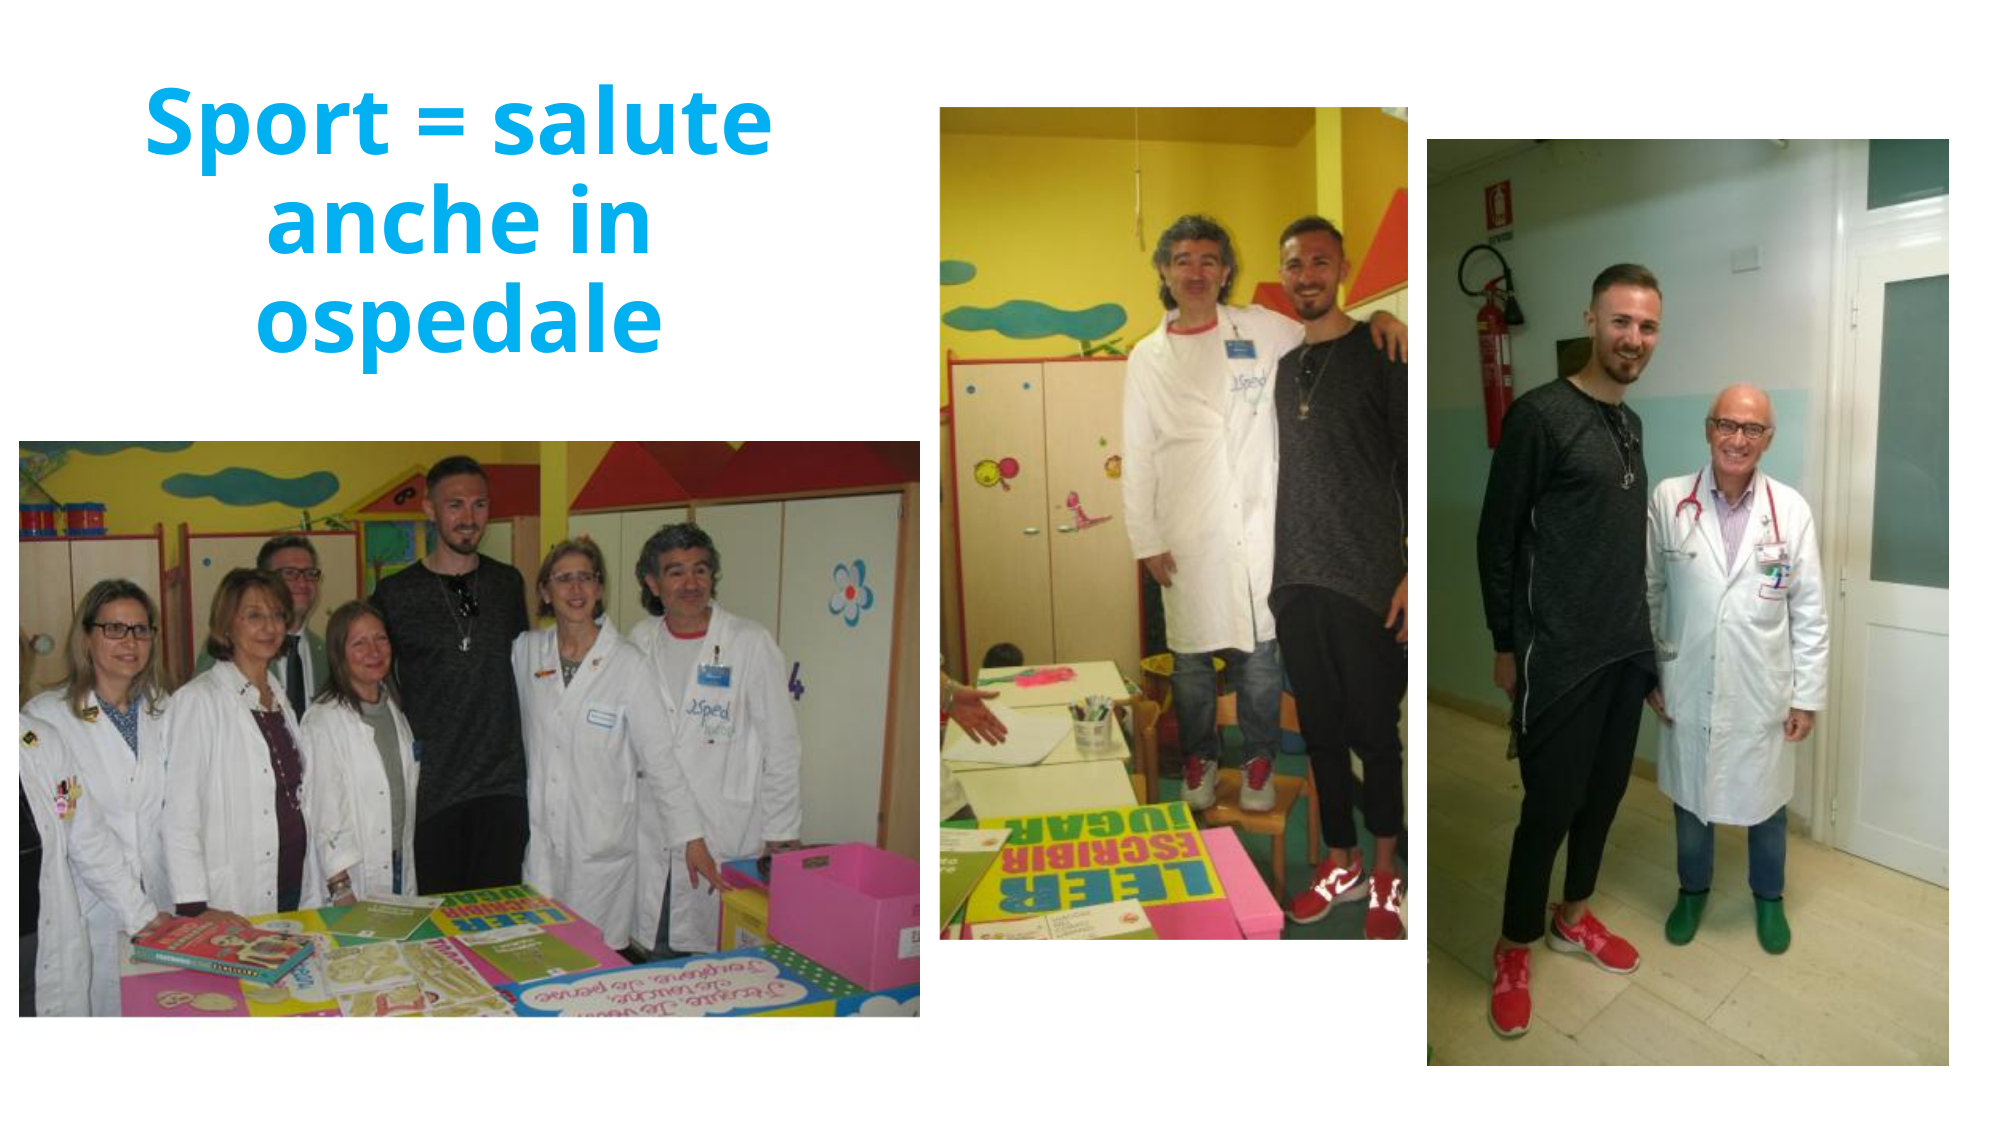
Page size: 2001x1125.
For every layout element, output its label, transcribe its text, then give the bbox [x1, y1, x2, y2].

picture [941, 108, 1408, 288]
picture [941, 757, 1408, 939]
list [756, 288, 1427, 757]
title Sport = salute anche in ospedale [40, 59, 880, 388]
picture [19, 441, 920, 1051]
picture [1427, 139, 1949, 1066]
